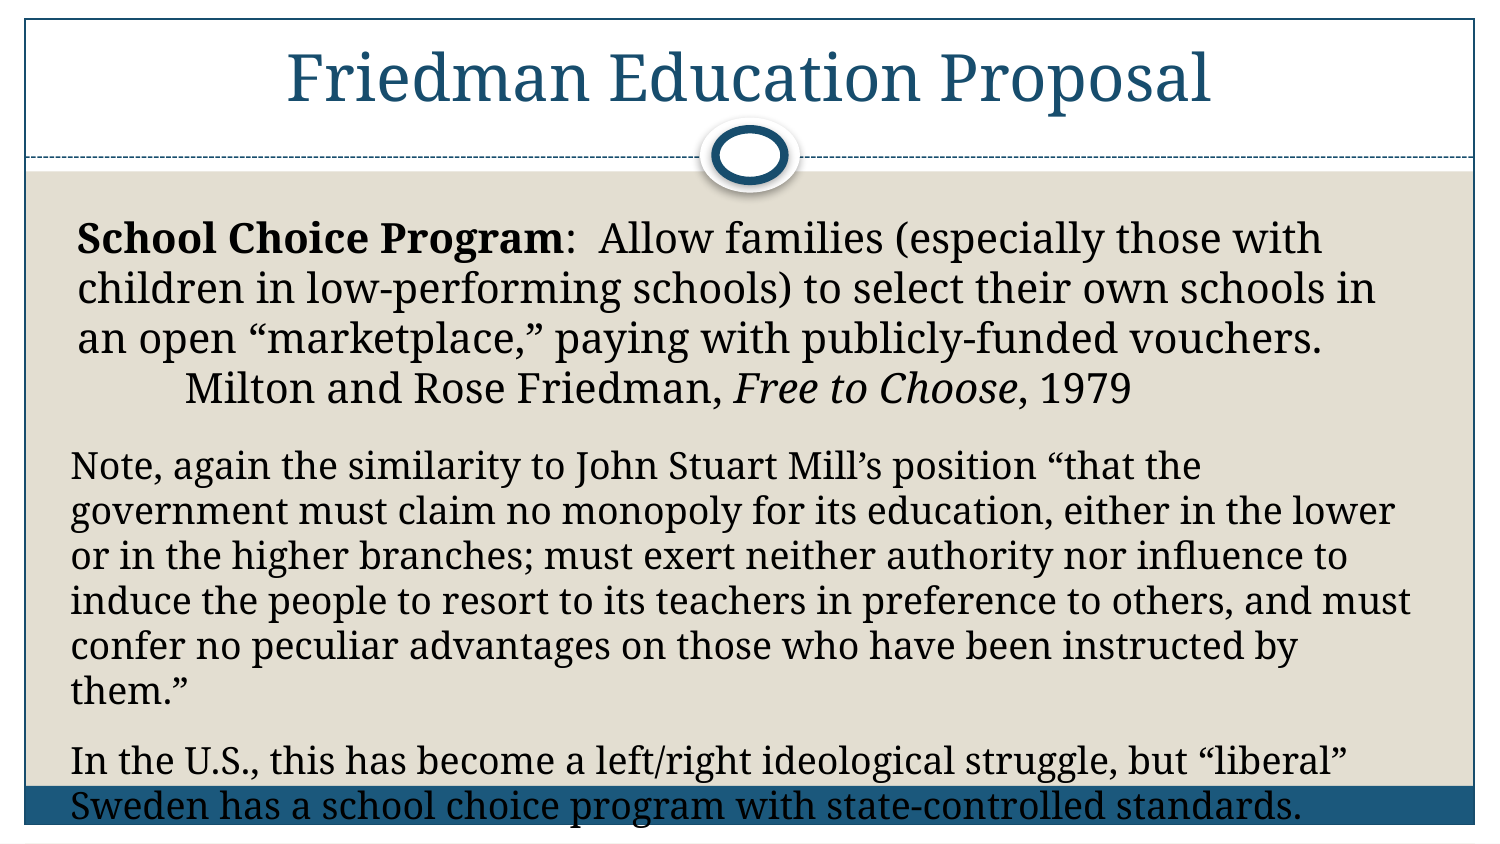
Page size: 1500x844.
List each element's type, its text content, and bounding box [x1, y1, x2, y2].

text_box Note, again the similarity to John Stuart Mill’s position “that the government must claim no monopoly for its education, either in the lower or in the higher branches; must exert neither authority nor influence to induce the people to resort to its teachers in preference to others, and must confer no peculiar advantages on those who have been instructed by them.” In the U.S., this has become a left/right ideological struggle, but “liberal” Sweden has a school choice program with state-controlled standards. [55, 434, 1431, 835]
title Friedman Education Proposal [49, 28, 1450, 122]
text_box School Choice Program: Allow families (especially those with children in low-performing schools) to select their own schools in an open “marketplace,” paying with publicly-funded vouchers. Milton and Rose Friedman, Free to Choose, 1979 [62, 204, 1400, 420]
